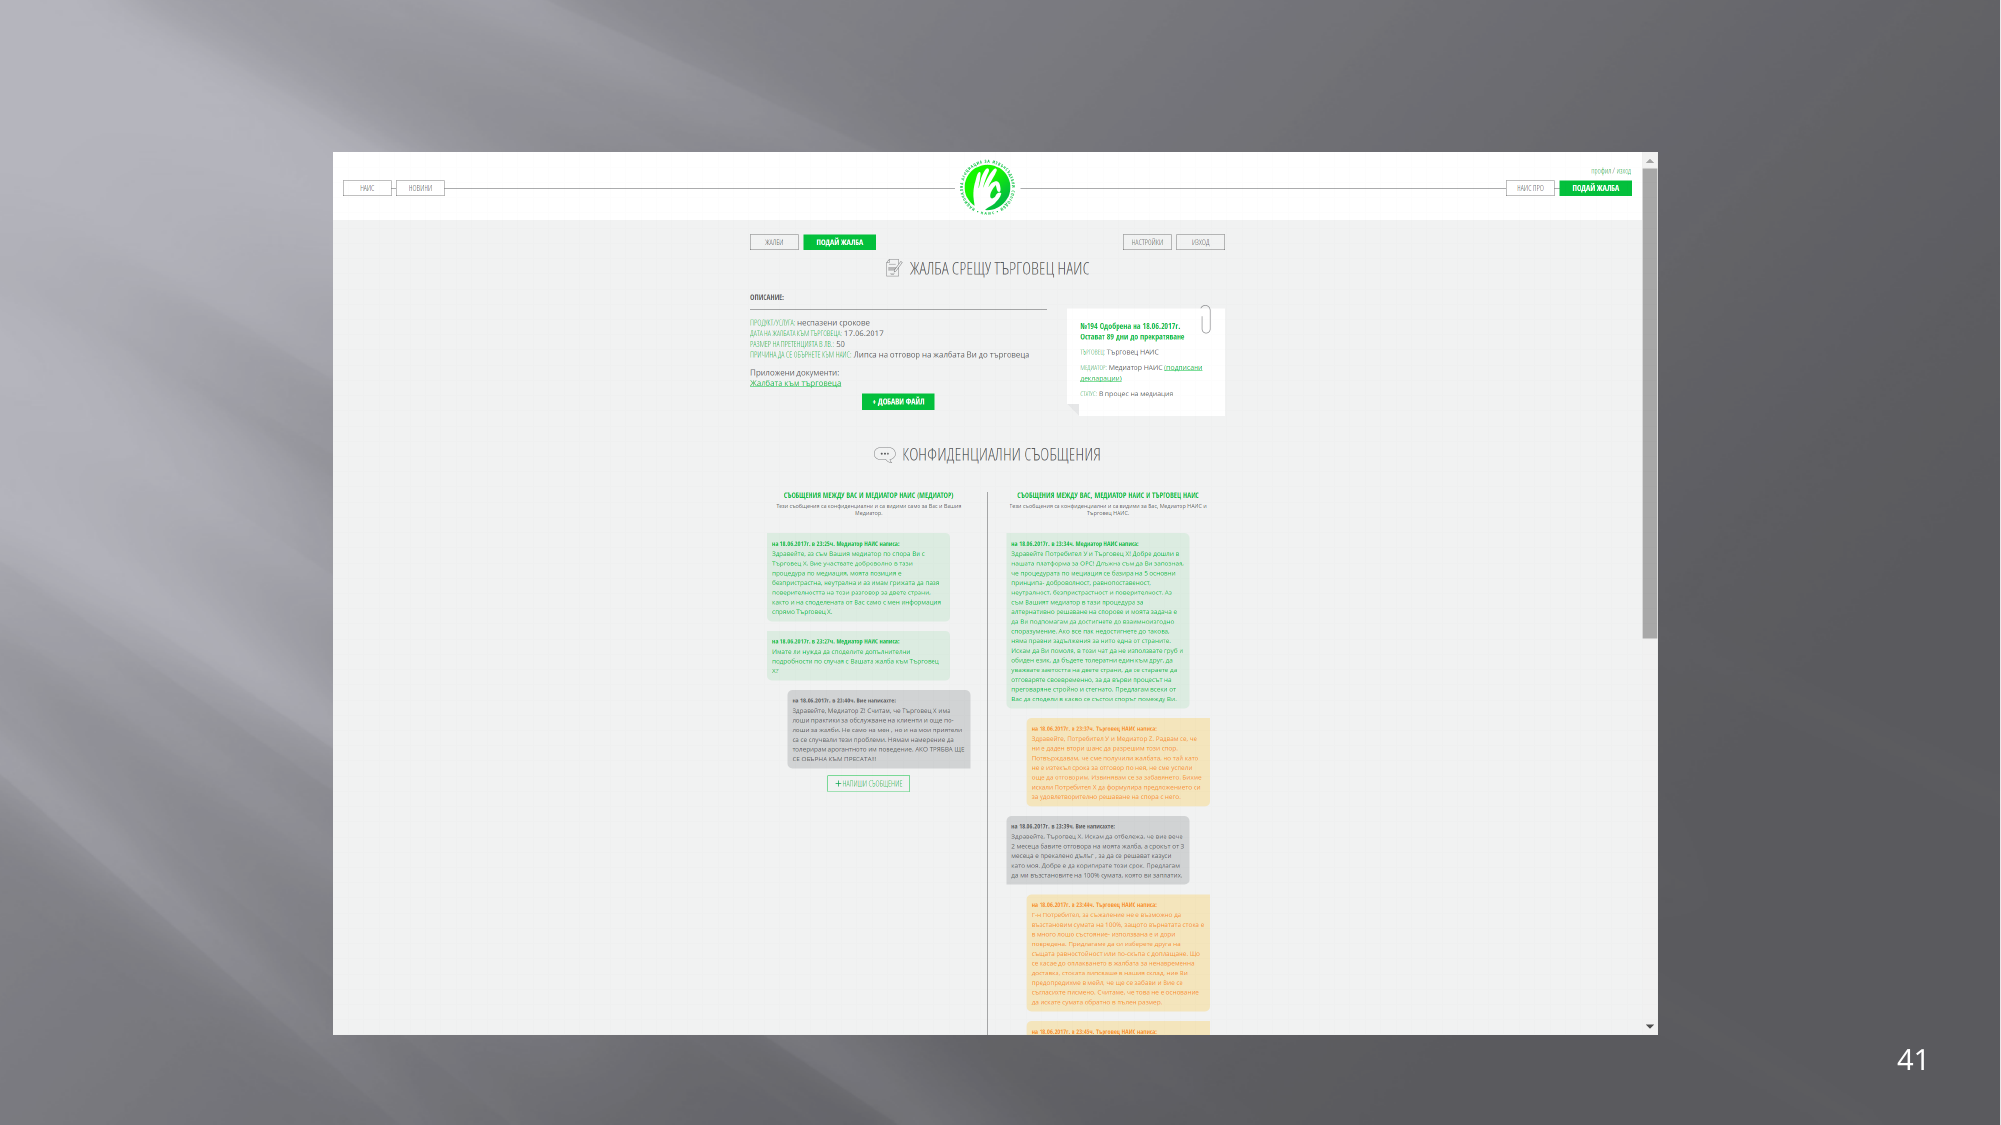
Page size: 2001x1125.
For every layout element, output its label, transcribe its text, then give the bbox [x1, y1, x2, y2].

picture [333, 152, 1658, 1036]
slide_number 41 [1825, 1028, 1931, 1089]
